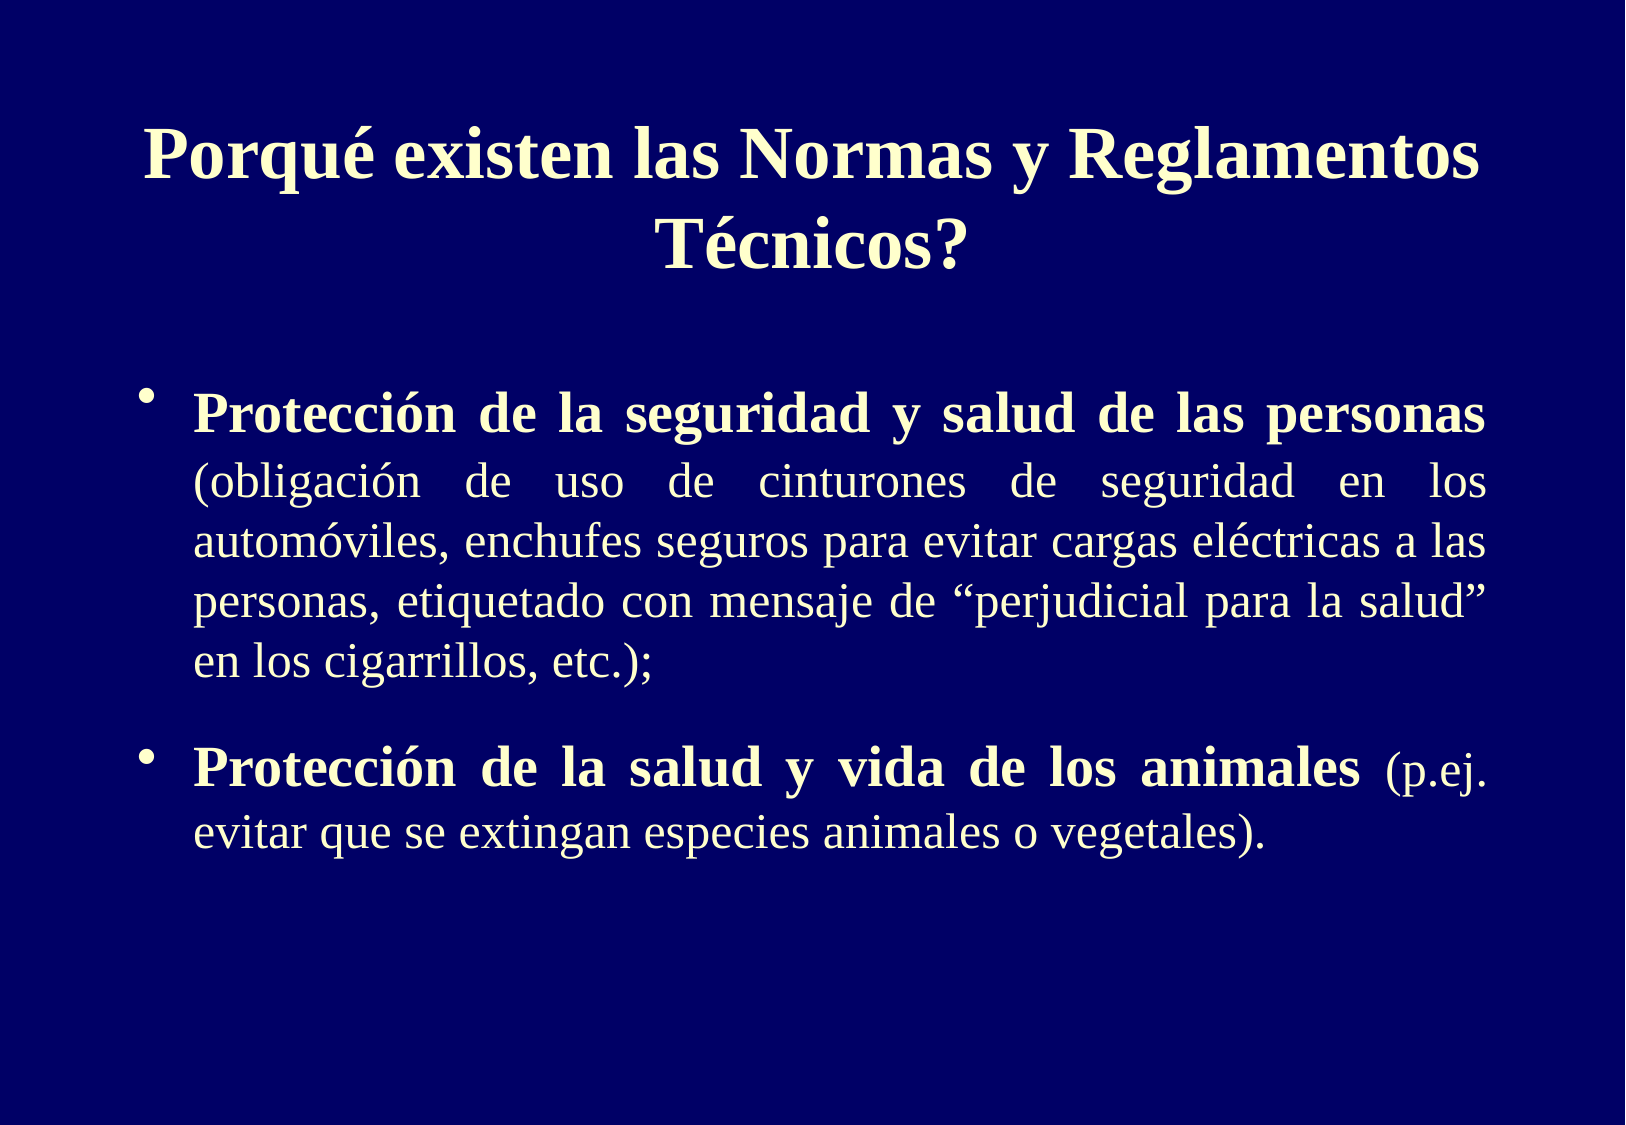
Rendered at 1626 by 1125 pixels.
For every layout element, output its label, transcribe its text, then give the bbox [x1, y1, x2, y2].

list Protección de la seguridad y salud de las personas (obligación de uso de cinturones de seguridad en los automóviles, enchufes seguros para evitar cargas eléctricas a las personas, etiquetado con mensaje de “perjudicial para la salud” en los cigarrillos, etc.); Protección de la salud y vida de los animales (p.ej. evitar que se extingan especies animales o vegetales). [121, 349, 1504, 1001]
title Porqué existen las Normas y Reglamentos Técnicos? [121, 99, 1504, 288]
